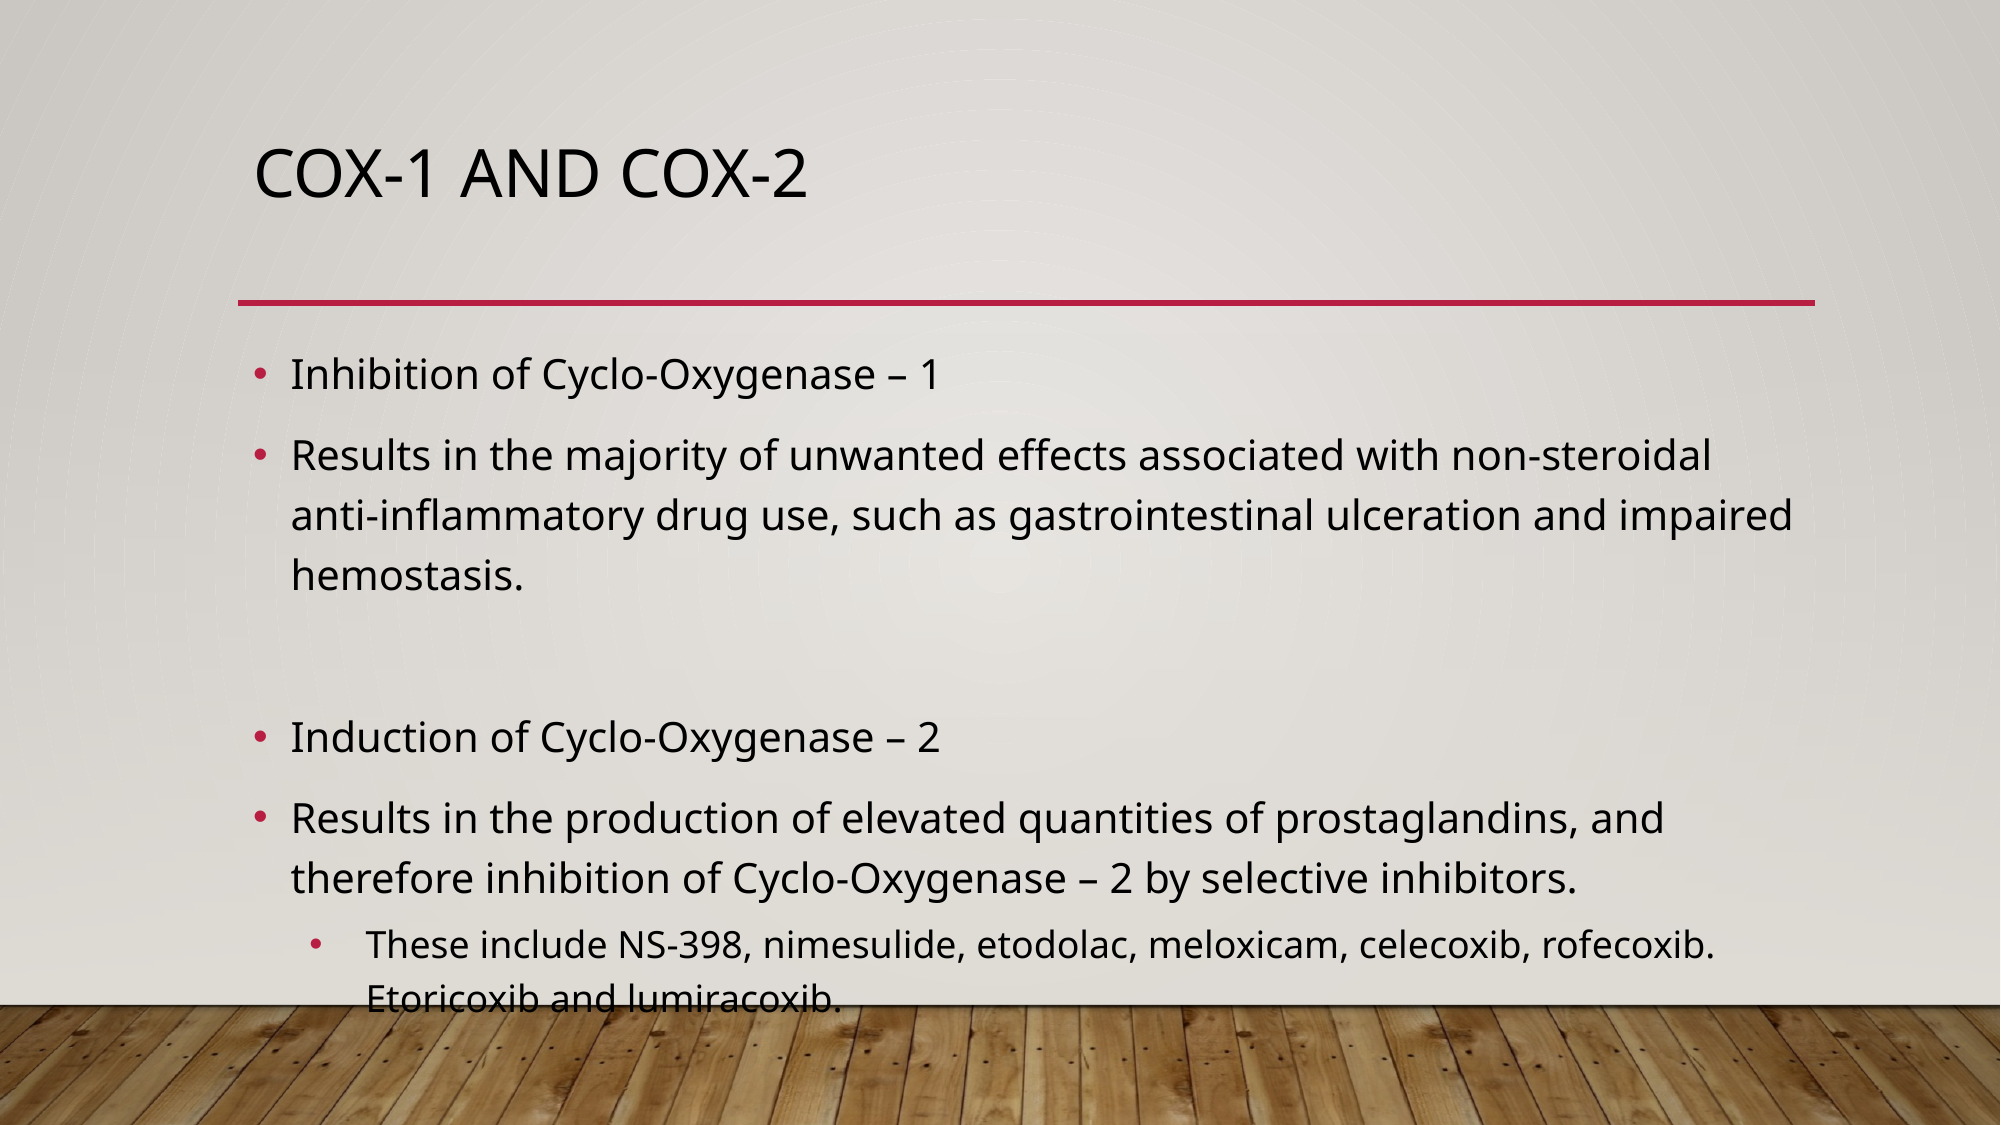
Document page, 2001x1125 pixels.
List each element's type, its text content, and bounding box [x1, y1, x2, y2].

title COX-1 AND COX-2 [238, 131, 1814, 305]
picture [0, 1005, 2000, 1125]
list Inhibition of Cyclo-Oxygenase – 1 Results in the majority of unwanted effects associated with non-steroidal anti-inflammatory drug use, such as gastrointestinal ulceration and impaired hemostasis. Induction of Cyclo-Oxygenase – 2 Results in the production of elevated quantities of prostaglandins, and therefore inhibition of Cyclo-Oxygenase – 2 by selective inhibitors. These include NS-398, nimesulide, etodolac, meloxicam, celecoxib, rofecoxib. Etoricoxib and lumiracoxib. [238, 330, 1814, 995]
